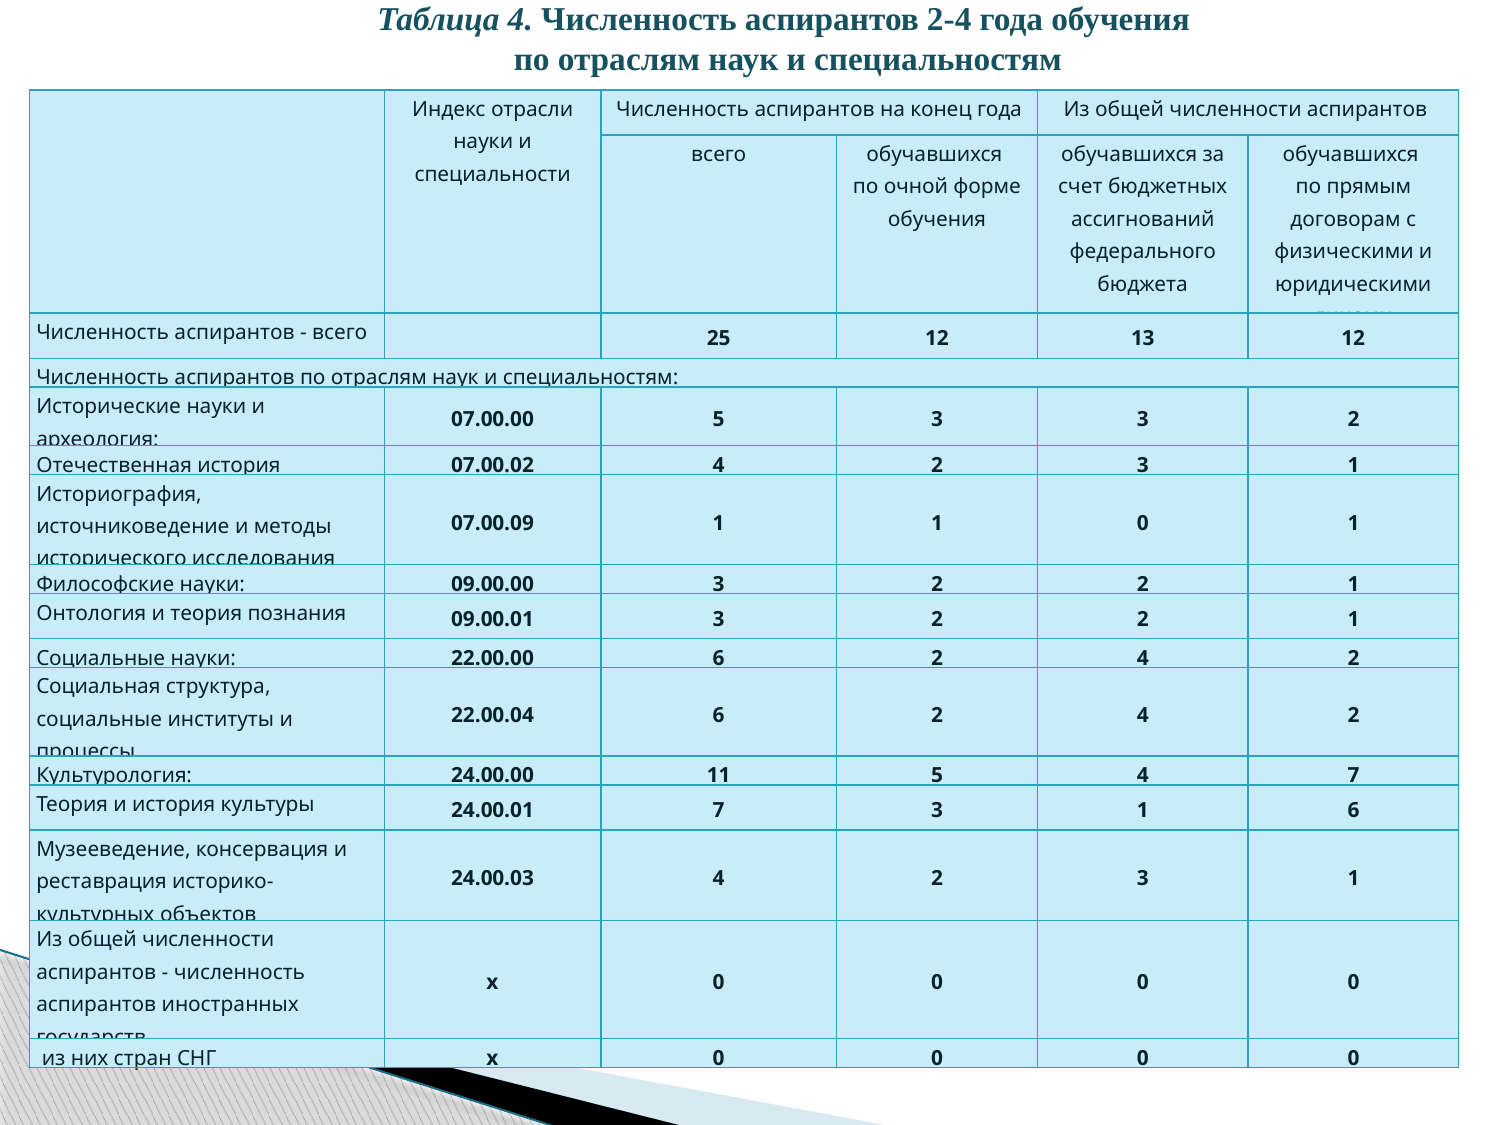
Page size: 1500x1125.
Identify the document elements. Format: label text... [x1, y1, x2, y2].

table_header Индекс отрасли науки и специальности [385, 91, 600, 312]
table_cell 6 [602, 639, 836, 667]
table_cell х [385, 921, 600, 1038]
table_cell 22.00.04 [385, 668, 600, 755]
table_cell 4 [602, 446, 836, 474]
table_cell 4 [1038, 639, 1247, 667]
table_cell 1 [1038, 786, 1247, 829]
table_cell [385, 314, 600, 358]
table_cell 2 [1249, 639, 1458, 667]
table_cell 2 [1249, 668, 1458, 755]
text_box Таблица 4. Численность аспирантов 2-4 года обучения по отраслям наук и специальностям [259, 0, 1229, 85]
table_header [30, 91, 384, 312]
table_cell Отечественная история [30, 446, 384, 474]
table_cell 12 [1249, 314, 1458, 358]
table_header Из общей численности аспирантов [1038, 91, 1458, 134]
table_cell 1 [602, 475, 836, 564]
table_cell 2 [837, 565, 1037, 593]
table_cell 0 [1249, 921, 1458, 1038]
table_cell 1 [837, 475, 1037, 564]
table_cell 2 [1038, 594, 1247, 638]
table_cell 12 [837, 314, 1037, 358]
table_cell 2 [837, 639, 1037, 667]
table_cell 25 [602, 314, 836, 358]
table_cell 1 [1249, 475, 1458, 564]
table_cell 3 [602, 565, 836, 593]
table_cell Социальная структура, социальные институты и процессы [30, 668, 384, 755]
table_cell 1 [1249, 446, 1458, 474]
table_cell 4 [602, 831, 836, 920]
table_cell Численность аспирантов - всего [30, 314, 384, 358]
table_cell 0 [837, 1039, 1037, 1067]
table_cell 4 [1038, 757, 1247, 784]
table_cell 07.00.09 [385, 475, 600, 564]
table_cell Социальные науки: [30, 639, 384, 667]
table_cell 13 [1038, 314, 1247, 358]
table_cell 1 [1249, 565, 1458, 593]
table_cell 3 [602, 594, 836, 638]
table_cell 1 [1249, 831, 1458, 920]
table_cell 1 [1249, 594, 1458, 638]
table_cell 10. [358, 1068, 542, 1125]
table_cell всего [602, 136, 836, 312]
table_cell 3 [1038, 446, 1247, 474]
table_cell 0 [1038, 1039, 1247, 1067]
table_cell 09.00.00 [385, 565, 600, 593]
table_cell 11 [602, 757, 836, 784]
table_cell 2 [1038, 565, 1247, 593]
table_cell 4 [1038, 668, 1247, 755]
table_cell 0 [1038, 921, 1247, 1038]
table_header Численность аспирантов на конец года [602, 91, 1037, 134]
table_cell 24.00.01 [385, 786, 600, 829]
table_cell 2 [837, 831, 1037, 920]
table_cell 2 [837, 594, 1037, 638]
table_cell 3 [1038, 831, 1247, 920]
table_cell из них стран СНГ [30, 1039, 384, 1067]
table_cell 2 [1249, 388, 1458, 445]
table_cell Из общей численности аспирантов - численность аспирантов иностранных государств [30, 921, 384, 1038]
table_cell 0 [837, 921, 1037, 1038]
table_cell 7 [1249, 757, 1458, 784]
table_cell Философские науки: [30, 565, 384, 593]
table_cell 6 [602, 668, 836, 755]
table_cell Онтология и теория познания [30, 594, 384, 638]
table_cell 0 [1038, 475, 1247, 564]
table_cell обучавшихся по прямым договорам с физическими и юридическими лицами [1249, 136, 1458, 312]
table_cell 07.00.02 [385, 446, 600, 474]
table_cell 3 [837, 388, 1037, 445]
table_cell 24.00.00 [385, 757, 600, 784]
table_cell х [385, 1039, 600, 1067]
table_cell 09.00.01 [385, 594, 600, 638]
table_cell 10. [0, 953, 29, 964]
table_cell 07.00.00 [385, 388, 600, 445]
table_cell 0 [602, 921, 836, 1038]
table_cell Культурология: [30, 757, 384, 784]
table_cell 0 [602, 1039, 836, 1067]
table_cell 2 [837, 668, 1037, 755]
table_cell 0 [1249, 1039, 1458, 1067]
table_cell 5 [602, 388, 836, 445]
table_cell Численность аспирантов по отраслям наук и специальностям: [30, 359, 1458, 386]
table_cell 5 [837, 757, 1037, 784]
table_cell 7 [602, 786, 836, 829]
table_cell 2 [837, 446, 1037, 474]
table_cell 22.00.00 [385, 639, 600, 667]
table_cell Музееведение, консервация и реставрация историко-культурных объектов [30, 831, 384, 920]
table_cell Историография, источниковедение и методы исторического исследования [30, 475, 384, 564]
table_cell 6 [1249, 786, 1458, 829]
table_cell обучавшихся за счет бюджетных ассигнований федерального бюджета [1038, 136, 1247, 312]
table_cell обучавшихся по очной форме обучения [837, 136, 1037, 312]
table_cell Теория и история культуры [30, 786, 384, 829]
table_cell 3 [1038, 388, 1247, 445]
table_cell Исторические науки и археология: [30, 388, 384, 445]
table_cell 3 [837, 786, 1037, 829]
table_cell 24.00.03 [385, 831, 600, 920]
